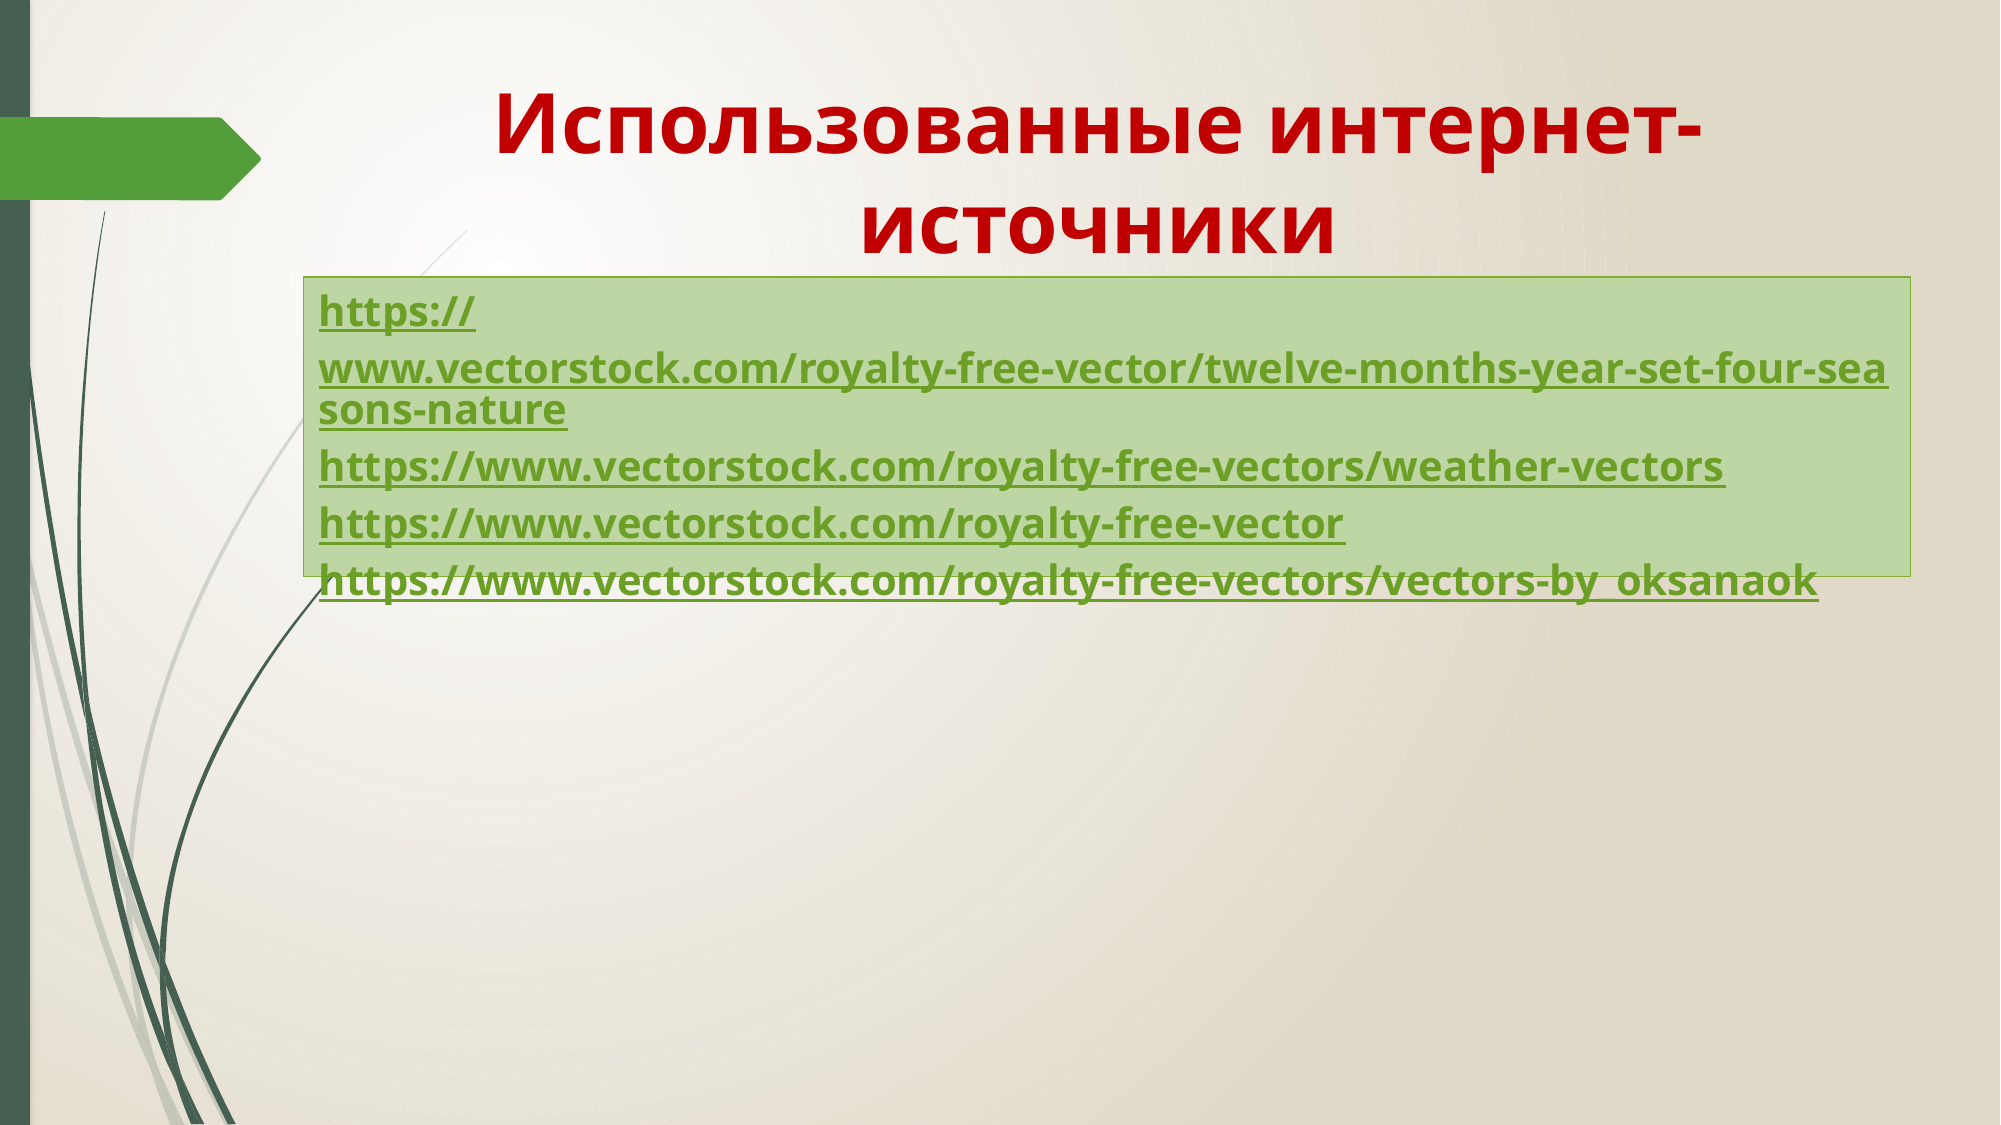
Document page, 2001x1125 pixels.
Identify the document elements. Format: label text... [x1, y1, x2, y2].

text_box https://www.vectorstock.com/royalty-free-vector/twelve-months-year-set-four-seasons-nature https://www.vectorstock.com/royalty-free-vectors/weather-vectors https://www.vectorstock.com/royalty-free-vector https://www.vectorstock.com/royalty-free-vectors/vectors-by_oksanaok [303, 276, 1911, 577]
title Использованные интернет-источники [248, 63, 1949, 194]
